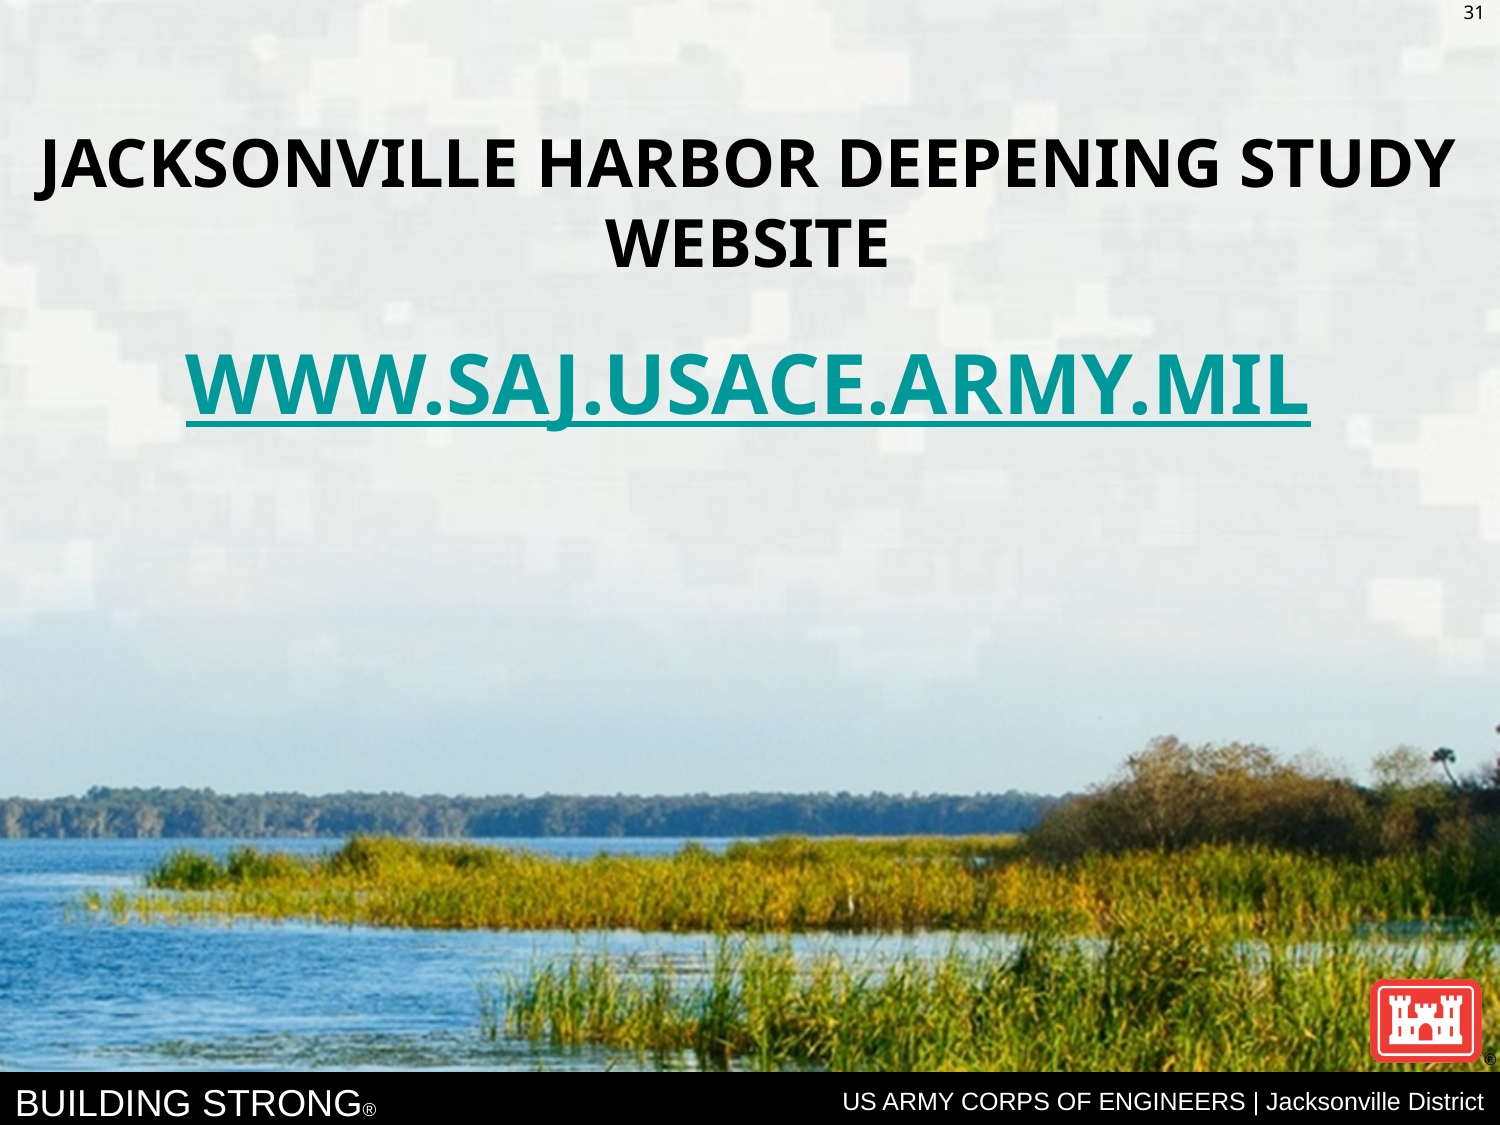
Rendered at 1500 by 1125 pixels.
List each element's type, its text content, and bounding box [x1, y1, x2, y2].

picture [0, 0, 1500, 1072]
title JACKSONVILLE HARBOR DEEPENING STUDY WEBSITE WWW.SAJ.USACE.ARMY.MIL [0, 108, 1499, 577]
text_box 31 [1149, 0, 1500, 72]
